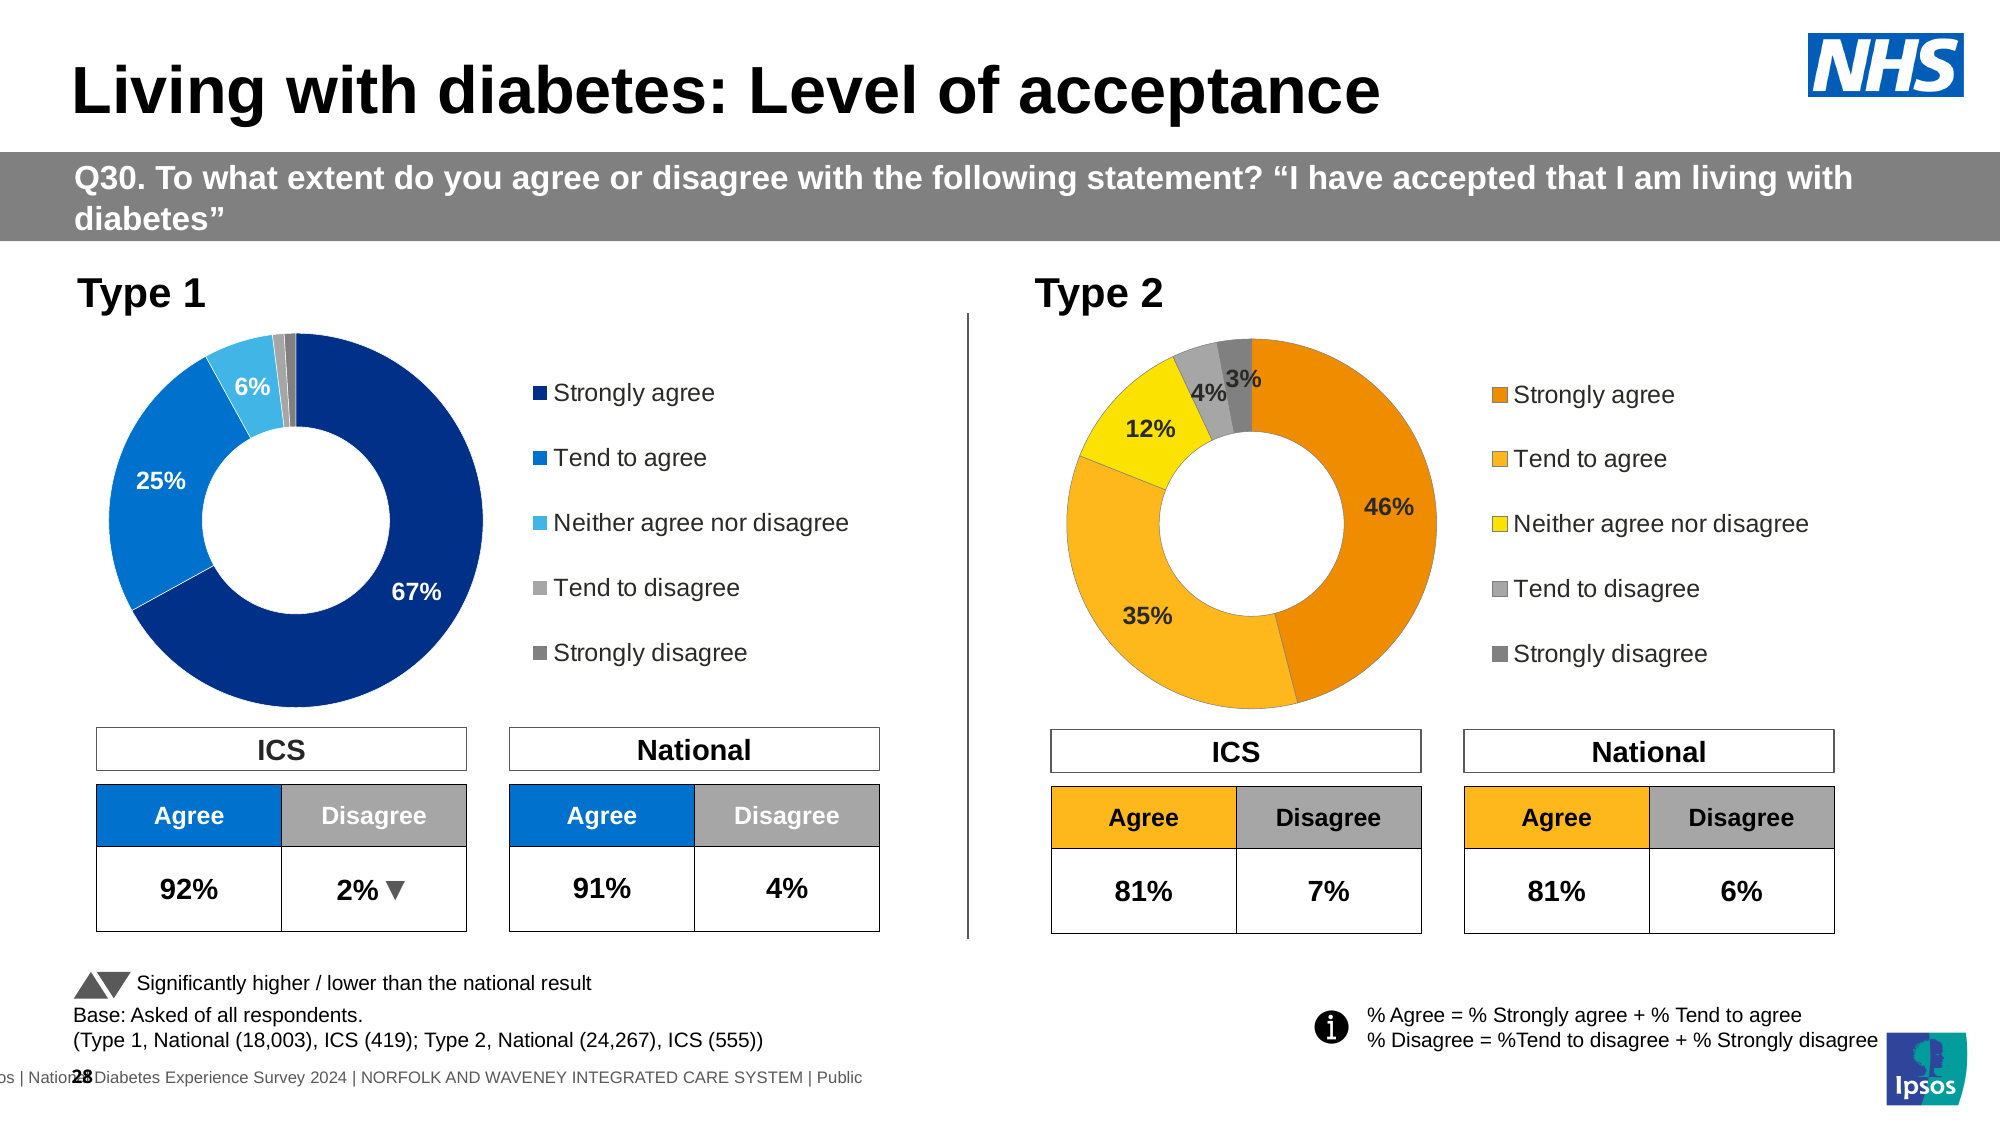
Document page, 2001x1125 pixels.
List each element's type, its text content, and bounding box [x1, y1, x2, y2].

table_cell 4% [695, 847, 879, 931]
title Living with diabetes: Level of acceptance [71, 32, 1809, 124]
picture [1886, 1032, 1968, 1106]
table_header Agree [1052, 787, 1236, 848]
table_header Agree [1465, 787, 1649, 848]
text_box ICS [1051, 729, 1422, 773]
table_cell 7% [1237, 849, 1421, 933]
picture [1310, 1006, 1353, 1048]
picture [1807, 33, 1964, 97]
table_cell 91% [510, 847, 694, 931]
text_box Type 1 [0, 265, 319, 316]
table_header Agree [97, 785, 281, 846]
table_cell 6% [1650, 849, 1834, 933]
table_cell 2%▼ [282, 847, 466, 931]
table_cell 81% [1465, 849, 1649, 933]
table_header Disagree [1237, 787, 1421, 848]
text_box [71, 970, 110, 1000]
text_box [94, 970, 122, 1001]
table_header Agree [510, 785, 694, 846]
text_box Type 2 [922, 265, 1276, 316]
chart [1056, 329, 1845, 714]
table_header Disagree [1650, 787, 1834, 848]
slide_number 28 [71, 1030, 122, 1090]
table_cell 81% [1052, 849, 1236, 933]
table_header Significantly higher / lower than the national result [122, 964, 648, 1001]
table_header Disagree [282, 785, 466, 846]
table_cell 92% [97, 847, 281, 931]
text_box National [1464, 729, 1835, 773]
text_box ICS [96, 727, 467, 771]
text_box Base: Asked of all respondents. (Type 1, National (18,003), ICS (419); Type 2, National (24,267), ICS (555)) [73, 1001, 1886, 1052]
text_box % Agree = % Strongly agree + % Tend to agree % Disagree = %Tend to disagree + % Strongly disagree [1352, 994, 1924, 1059]
table_header Disagree [695, 785, 879, 846]
chart [96, 328, 885, 713]
text_box Q30. To what extent do you agree or disagree with the following statement? “I have accepted that I am living with diabetes” [0, 152, 2000, 242]
text_box National [509, 727, 880, 771]
